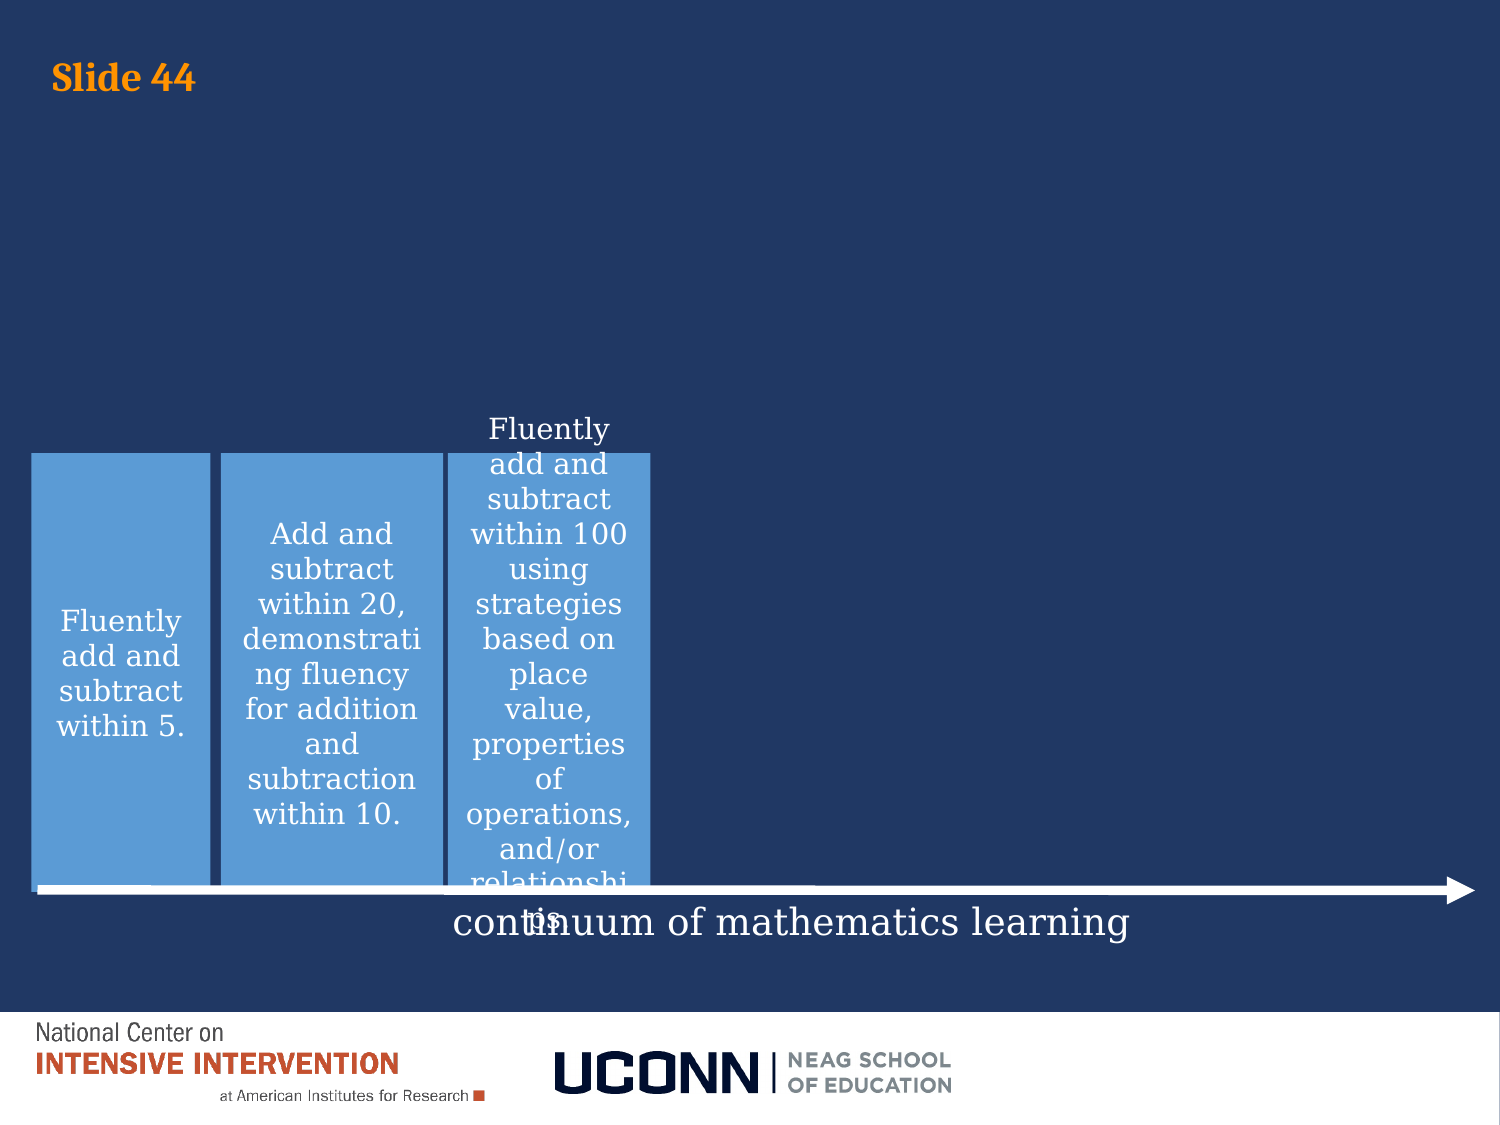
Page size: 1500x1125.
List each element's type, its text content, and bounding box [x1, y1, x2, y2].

text_box Fluently add and subtract within 5. [30, 452, 211, 893]
text_box Add and subtract within 20, demonstrating fluency for addition and subtraction within 10. [220, 452, 444, 885]
picture [555, 1051, 951, 1094]
text_box Fluently add and subtract within 100 using strategies based on place value, properties of operations, and/or relationships. [447, 452, 651, 885]
picture [30, 1014, 491, 1109]
title Slide 44 [37, 37, 1463, 158]
text_box continuum of mathematics learning [437, 891, 1375, 950]
